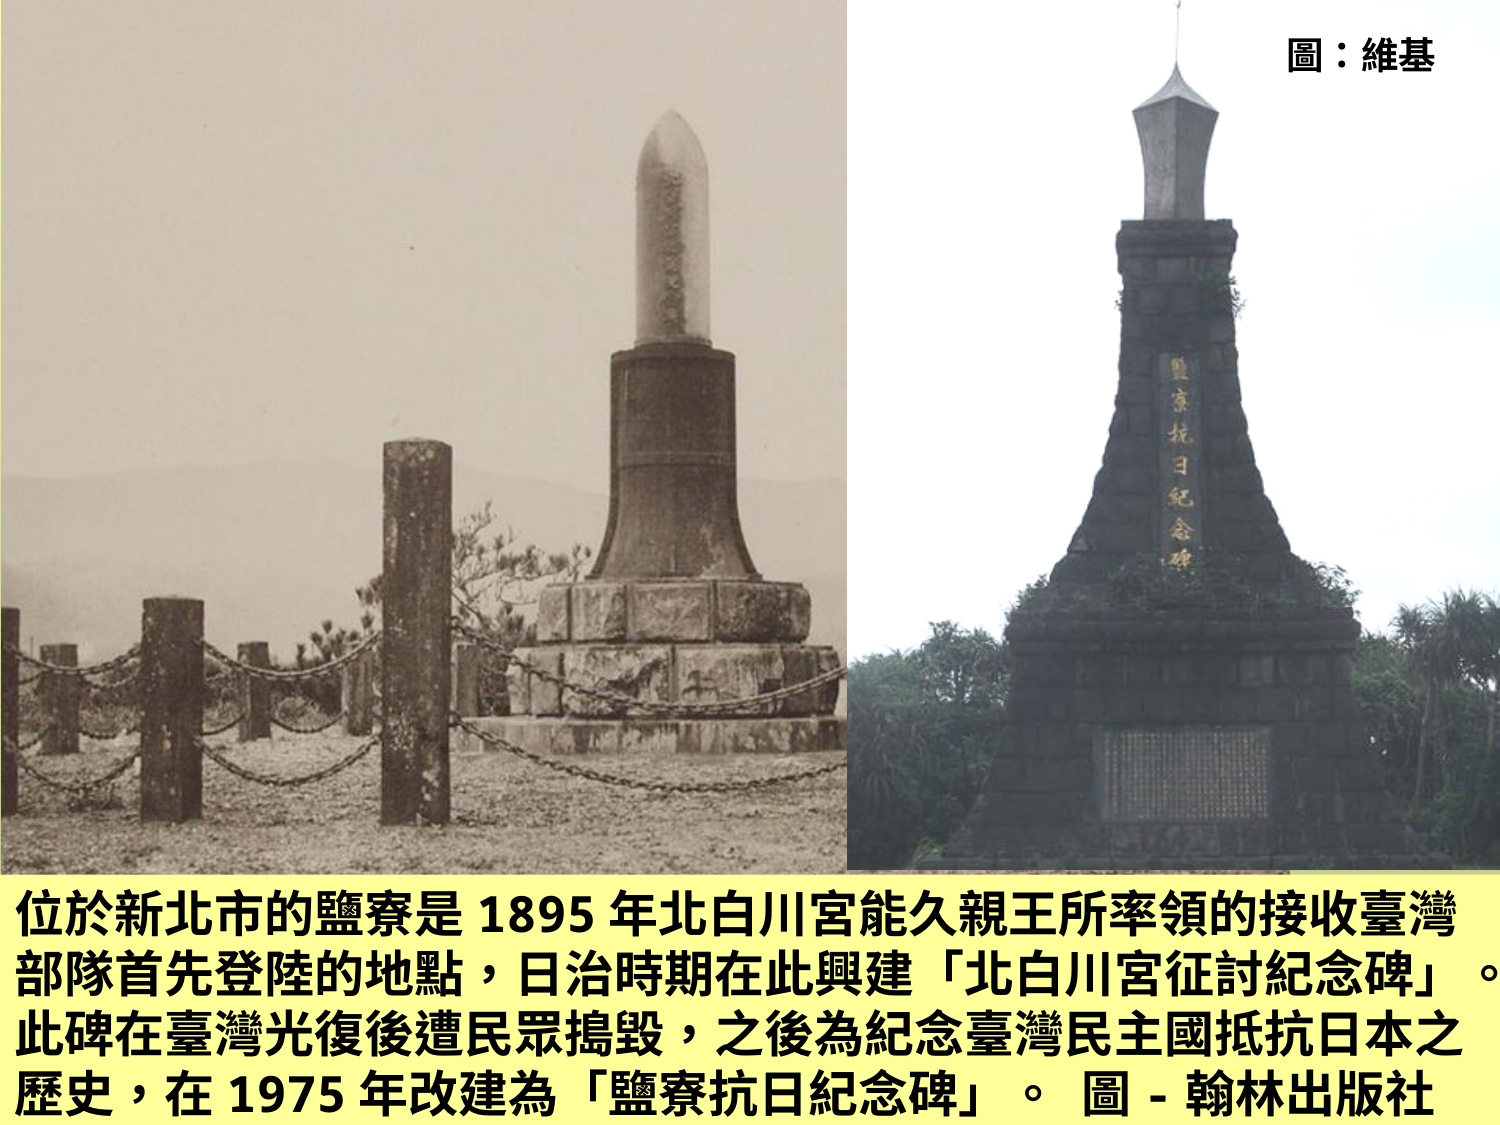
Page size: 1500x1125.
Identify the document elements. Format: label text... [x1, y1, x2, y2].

text_box 位於新北市的鹽寮是1895年北白川宮能久親王所率領的接收臺灣部隊首先登陸的地點，日治時期在此興建「北白川宮征討紀念碑」。此碑在臺灣光復後遭民眾搗毀，之後為紀念臺灣民主國抵抗日本之歷史，在1975年改建為「鹽寮抗日紀念碑」。 圖-翰林出版社 [0, 874, 1500, 1125]
picture [1, 0, 1500, 993]
